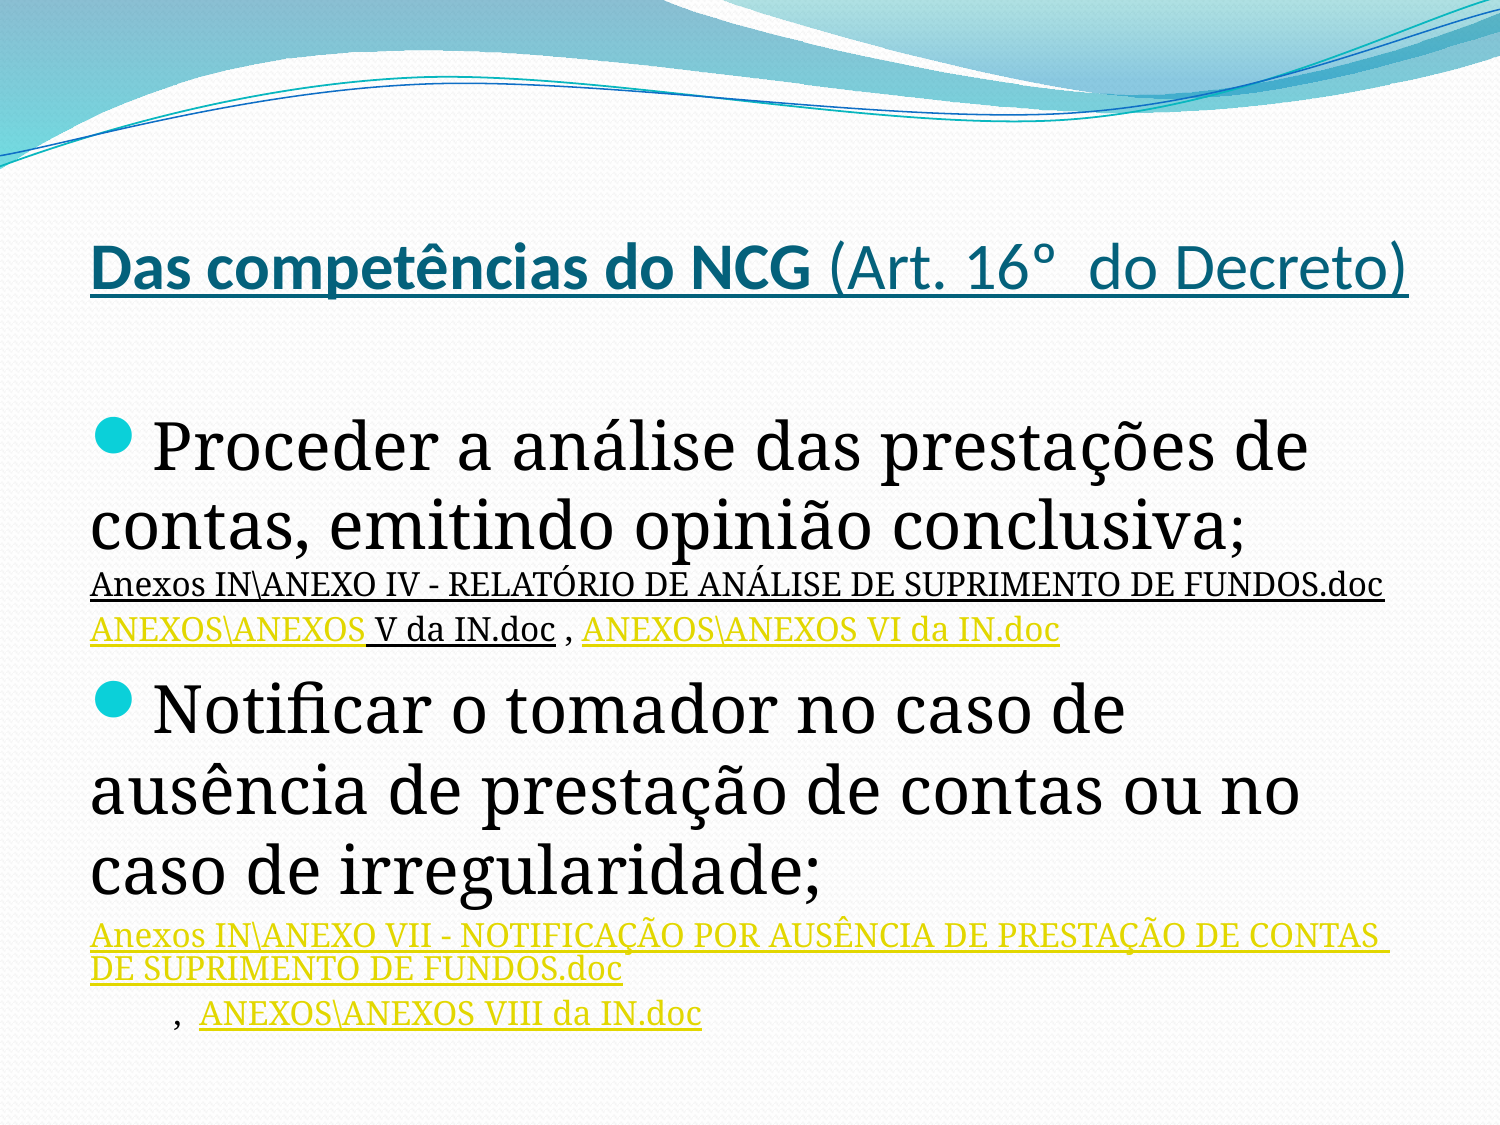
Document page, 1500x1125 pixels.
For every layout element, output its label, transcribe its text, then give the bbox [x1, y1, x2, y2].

list Proceder a análise das prestações de contas, emitindo opinião conclusiva; Anexos IN\ANEXO IV - RELATÓRIO DE ANÁLISE DE SUPRIMENTO DE FUNDOS.doc ANEXOS\ANEXOS V da IN.doc , ANEXOS\ANEXOS VI da IN.doc Notificar o tomador no caso de ausência de prestação de contas ou no caso de irregularidade; Anexos IN\ANEXO VII - NOTIFICAÇÃO POR AUSÊNCIA DE PRESTAÇÃO DE CONTAS DE SUPRIMENTO DE FUNDOS.doc , ANEXOS\ANEXOS VIII da IN.doc [75, 317, 1425, 1038]
title Das competências do NCG (Art. 16º do Decreto) [75, 115, 1425, 303]
